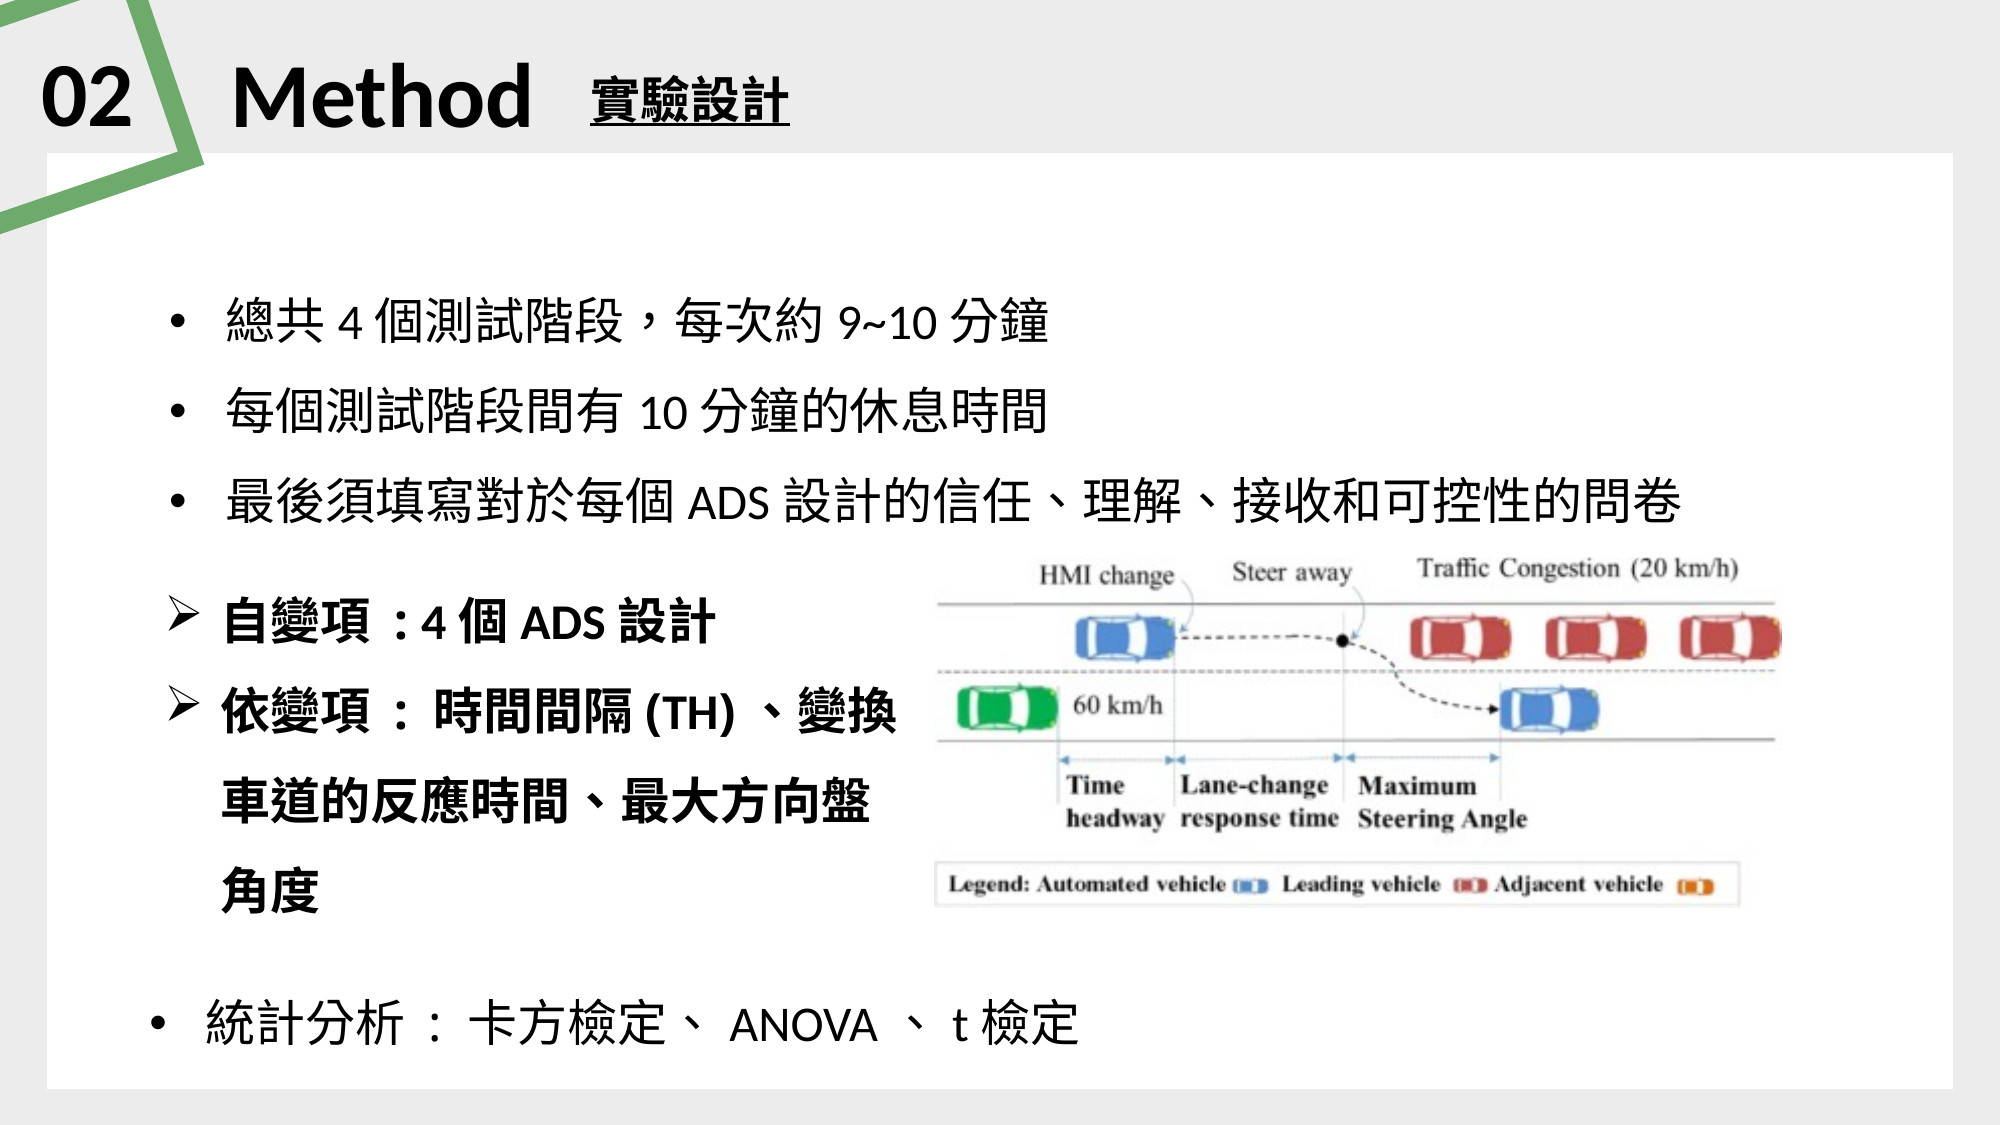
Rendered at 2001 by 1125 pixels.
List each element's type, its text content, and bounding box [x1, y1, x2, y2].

text_box 統計分析 : 卡方檢定、ANOVA、t檢定 [134, 954, 1096, 1060]
text_box 實驗設計 [575, 61, 806, 137]
text_box 總共4個測試階段，每次約9~10分鐘 每個測試階段間有10分鐘的休息時間 最後須填寫對於每個ADS設計的信任、理解、接收和可控性的問卷 [154, 252, 1698, 538]
text_box 自變項 : 4個ADS設計 依變項 : 時間間隔(TH)、變換車道的反應時間、最大方向盤角度 [149, 552, 913, 927]
text_box [47, 153, 1953, 1089]
text_box [0, 0, 193, 225]
picture [934, 557, 1782, 908]
text_box Method [215, 28, 551, 153]
text_box 02 [26, 27, 150, 153]
